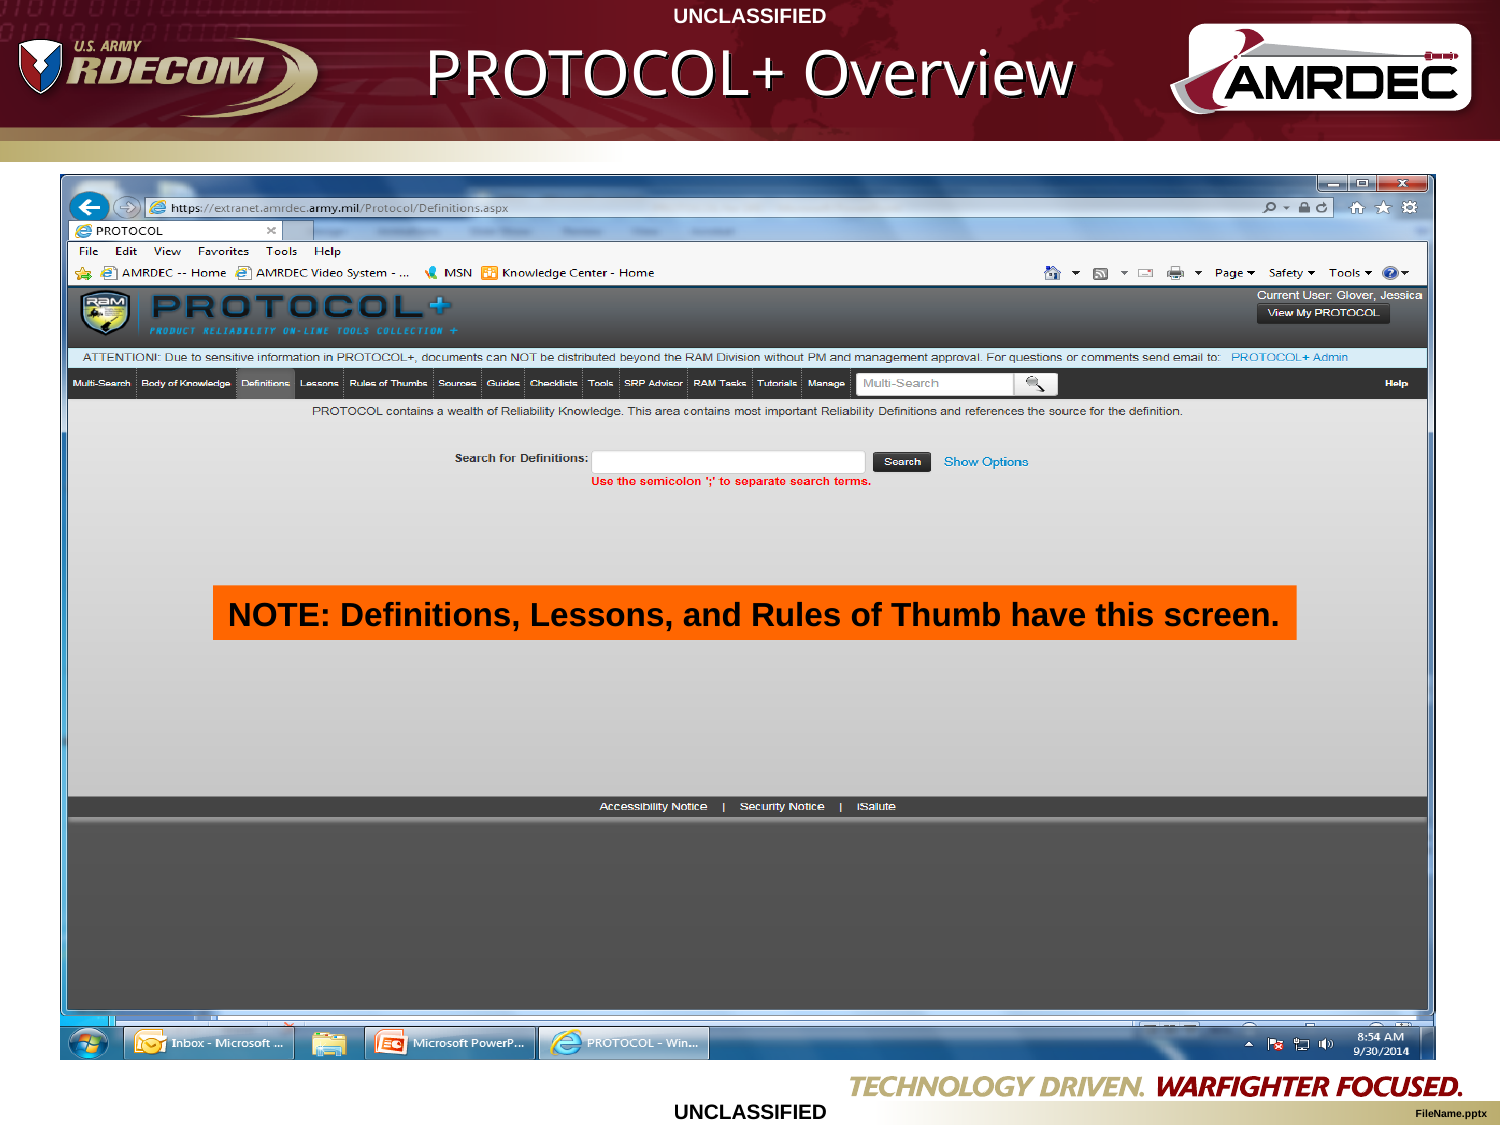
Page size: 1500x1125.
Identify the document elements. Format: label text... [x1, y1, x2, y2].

title PROTOCOL+ Overview [315, 0, 1185, 142]
picture [1185, 0, 1500, 141]
picture [0, 0, 315, 141]
picture [60, 174, 1437, 1060]
